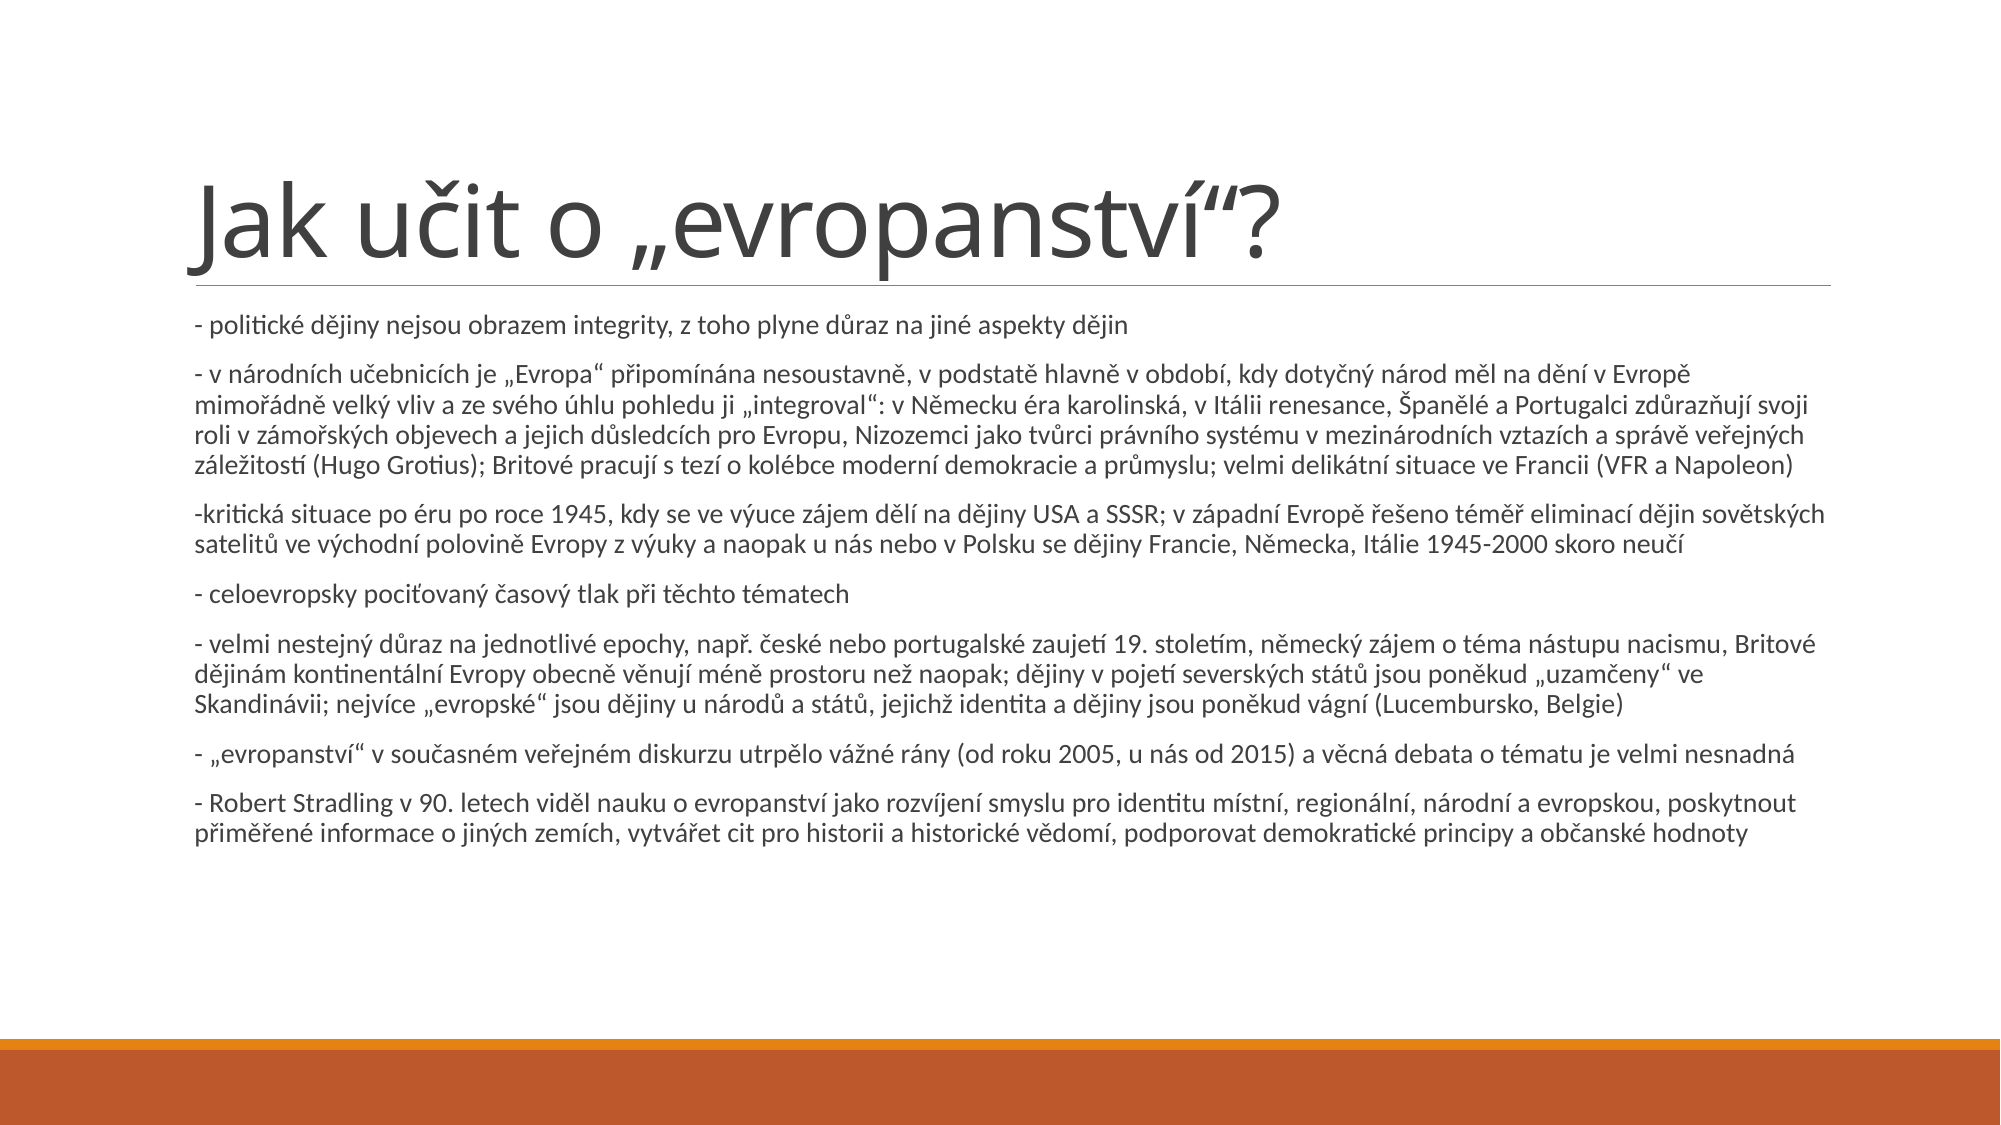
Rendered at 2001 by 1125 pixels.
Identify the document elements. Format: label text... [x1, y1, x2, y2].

title Jak učit o „evropanství“? [180, 47, 1830, 285]
list - politické dějiny nejsou obrazem integrity, z toho plyne důraz na jiné aspekty dějin - v národních učebnicích je „Evropa“ připomínána nesoustavně, v podstatě hlavně v období, kdy dotyčný národ měl na dění v Evropě mimořádně velký vliv a ze svého úhlu pohledu ji „integroval“: v Německu éra karolinská, v Itálii renesance, Španělé a Portugalci zdůrazňují svoji roli v zámořských objevech a jejich důsledcích pro Evropu, Nizozemci jako tvůrci právního systému v mezinárodních vztazích a správě veřejných záležitostí (Hugo Grotius); Britové pracují s tezí o kolébce moderní demokracie a průmyslu; velmi delikátní situace ve Francii (VFR a Napoleon) -kritická situace po éru po roce 1945, kdy se ve výuce zájem dělí na dějiny USA a SSSR; v západní Evropě řešeno téměř eliminací dějin sovětských satelitů ve východní polovině Evropy z výuky a naopak u nás nebo v Polsku se dějiny Francie, Německa, Itálie 1945-2000 skoro neučí - celoevropsky pociťovaný časový tlak při těchto tématech - velmi nestejný důraz na jednotlivé epochy, např. české nebo portugalské zaujetí 19. stoletím, německý zájem o téma nástupu nacismu, Britové dějinám kontinentální Evropy obecně věnují méně prostoru než naopak; dějiny v pojetí severských států jsou poněkud „uzamčeny“ ve Skandinávii; nejvíce „evropské“ jsou dějiny u národů a států, jejichž identita a dějiny jsou poněkud vágní (Lucembursko, Belgie) - „evropanství“ v současném veřejném diskurzu utrpělo vážné rány (od roku 2005, u nás od 2015) a věcná debata o tématu je velmi nesnadná - Robert Stradling v 90. letech viděl nauku o evropanství jako rozvíjení smyslu pro identitu místní, regionální, národní a evropskou, poskytnout přiměřené informace o jiných zemích, vytvářet cit pro historii a historické vědomí, podporovat demokratické principy a občanské hodnoty [180, 302, 1830, 963]
